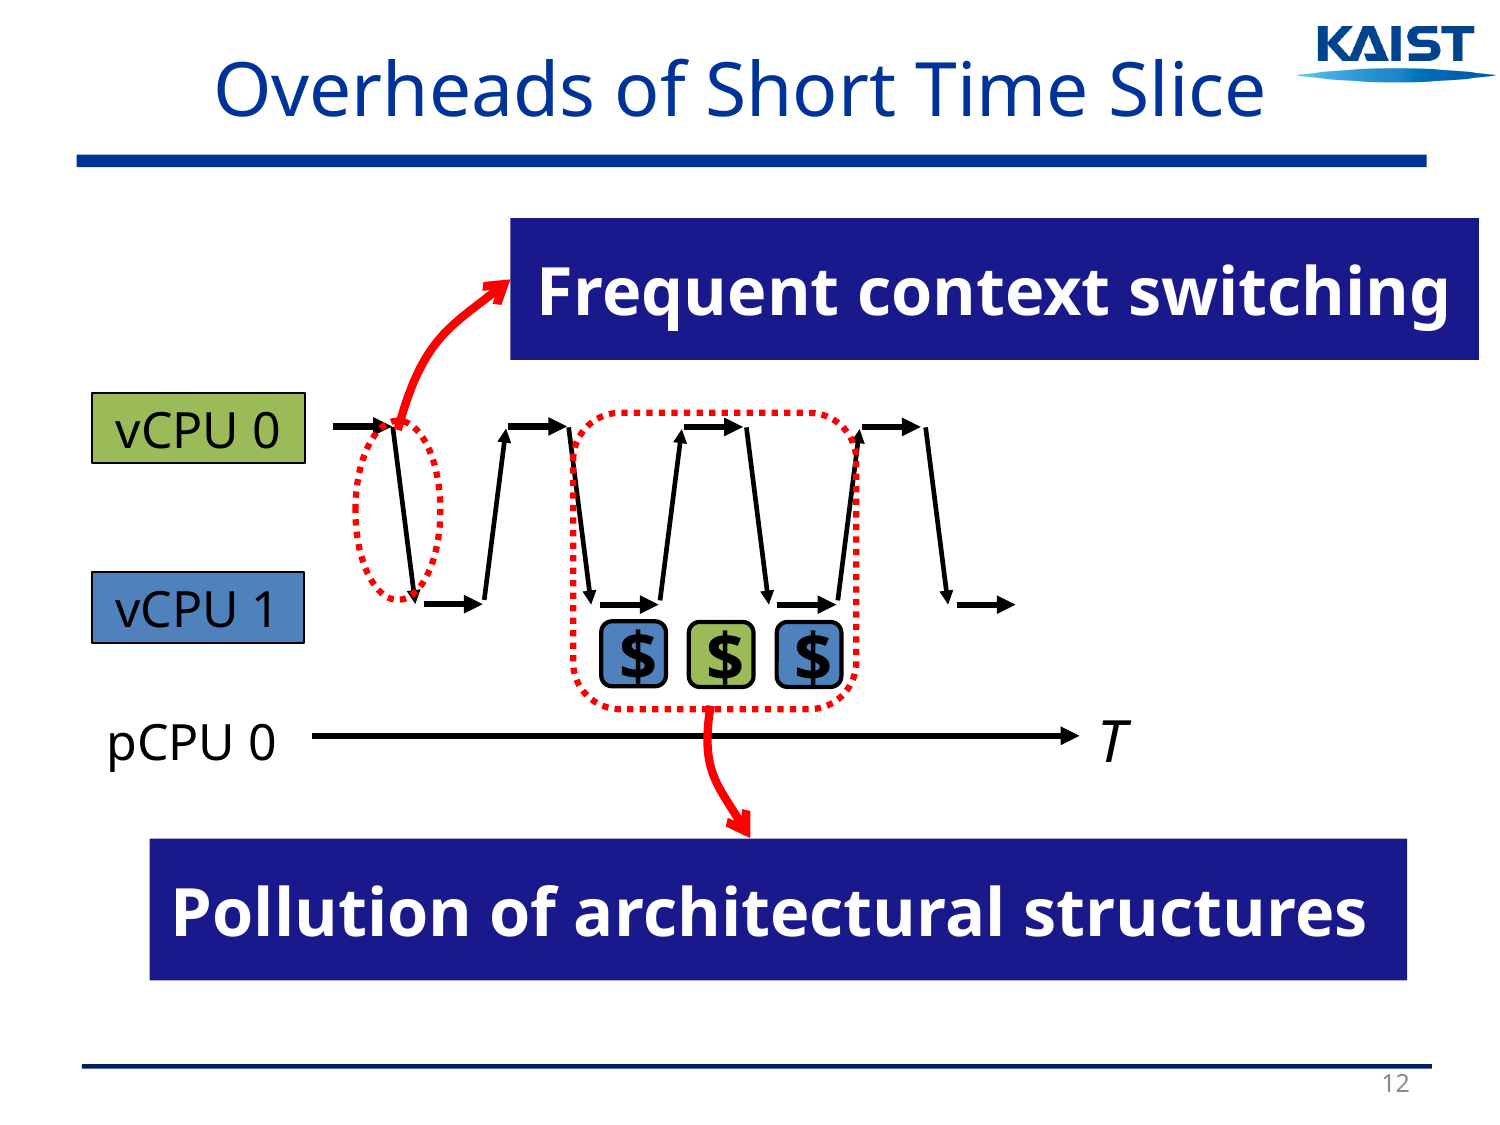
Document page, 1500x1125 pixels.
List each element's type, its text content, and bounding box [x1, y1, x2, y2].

slide_number 12 [1074, 1066, 1425, 1103]
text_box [837, 428, 860, 601]
picture [1277, 21, 1500, 87]
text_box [659, 428, 683, 601]
title Overheads of Short Time Slice [75, 23, 1425, 149]
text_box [925, 427, 949, 605]
text_box vCPU 0 [90, 391, 307, 466]
text_box [353, 435, 387, 598]
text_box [746, 427, 770, 605]
text_box vCPU 1 [90, 570, 306, 645]
text_box [382, 418, 399, 425]
text_box pCPU 0 [91, 703, 292, 778]
text_box Pollution of architectural structures [147, 837, 1409, 983]
text_box [707, 745, 751, 839]
text_box [398, 279, 508, 425]
text_box [421, 432, 443, 589]
text_box T [1083, 697, 1143, 782]
text_box $ [774, 619, 844, 690]
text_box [392, 426, 416, 605]
text_box Frequent context switching [508, 216, 1481, 362]
text_box [707, 705, 720, 735]
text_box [483, 428, 507, 601]
text_box $ [599, 619, 669, 689]
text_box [568, 427, 592, 605]
text_box [571, 410, 859, 712]
text_box [403, 421, 413, 425]
text_box $ [686, 619, 756, 690]
